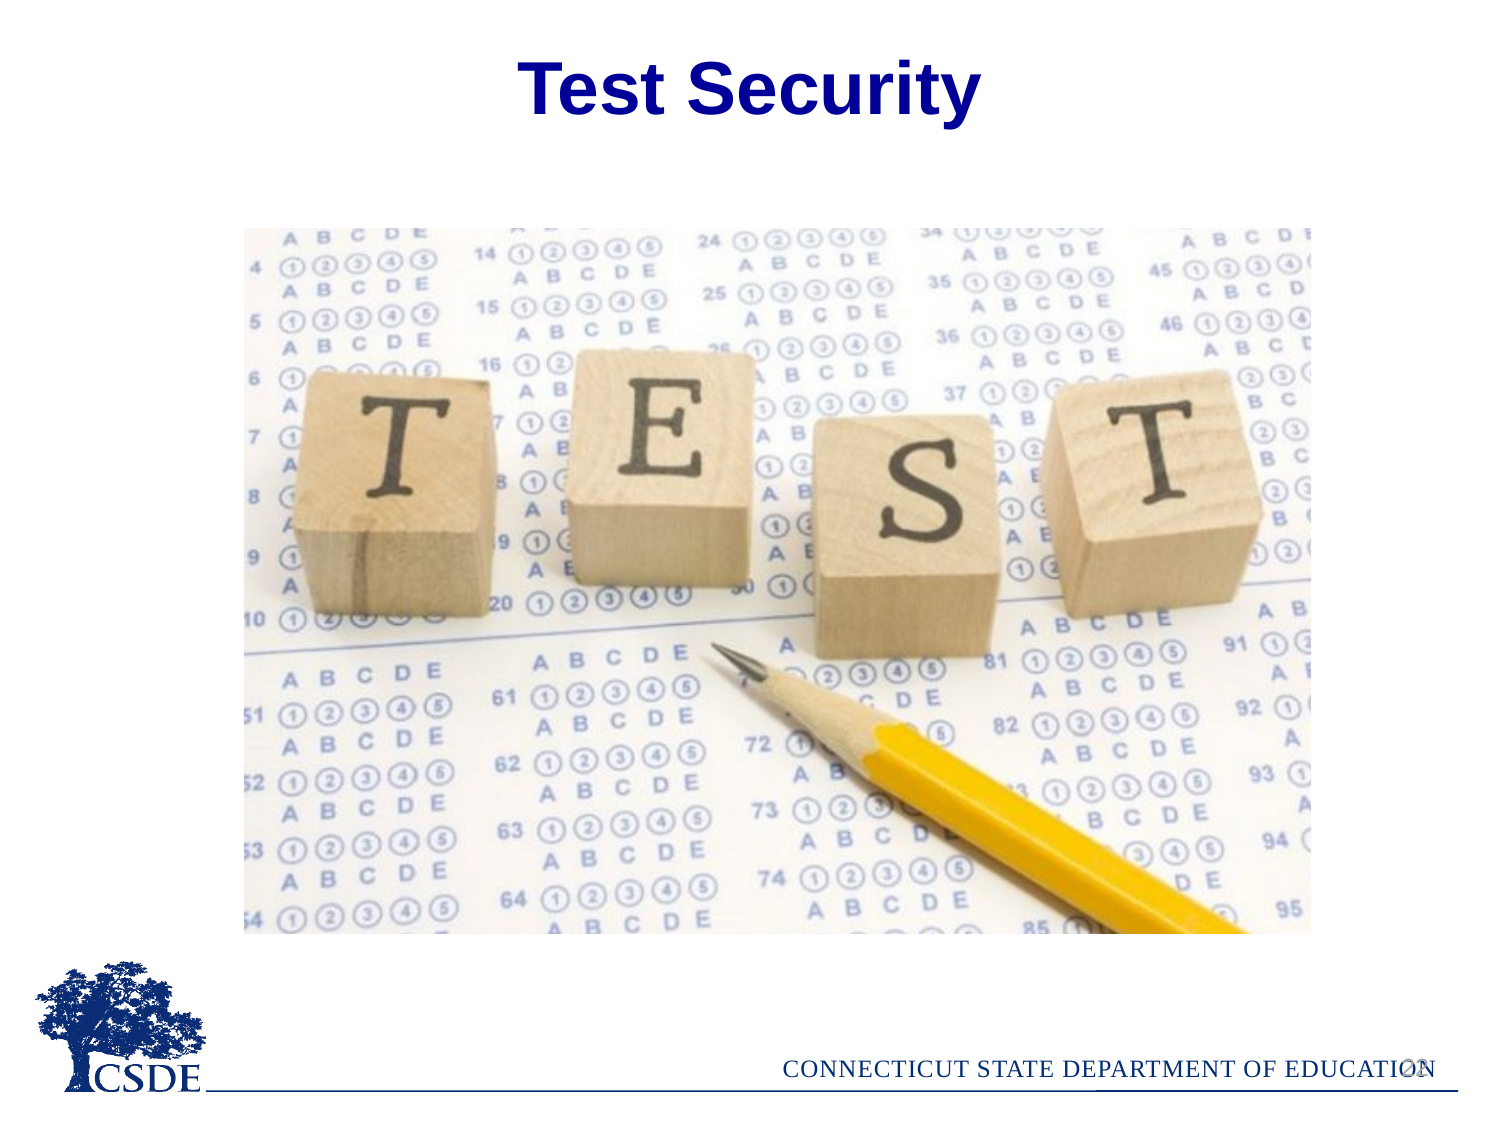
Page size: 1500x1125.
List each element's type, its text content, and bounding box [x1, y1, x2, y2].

title Test Security [0, 0, 1500, 180]
picture [243, 228, 1312, 934]
picture [35, 961, 206, 1092]
